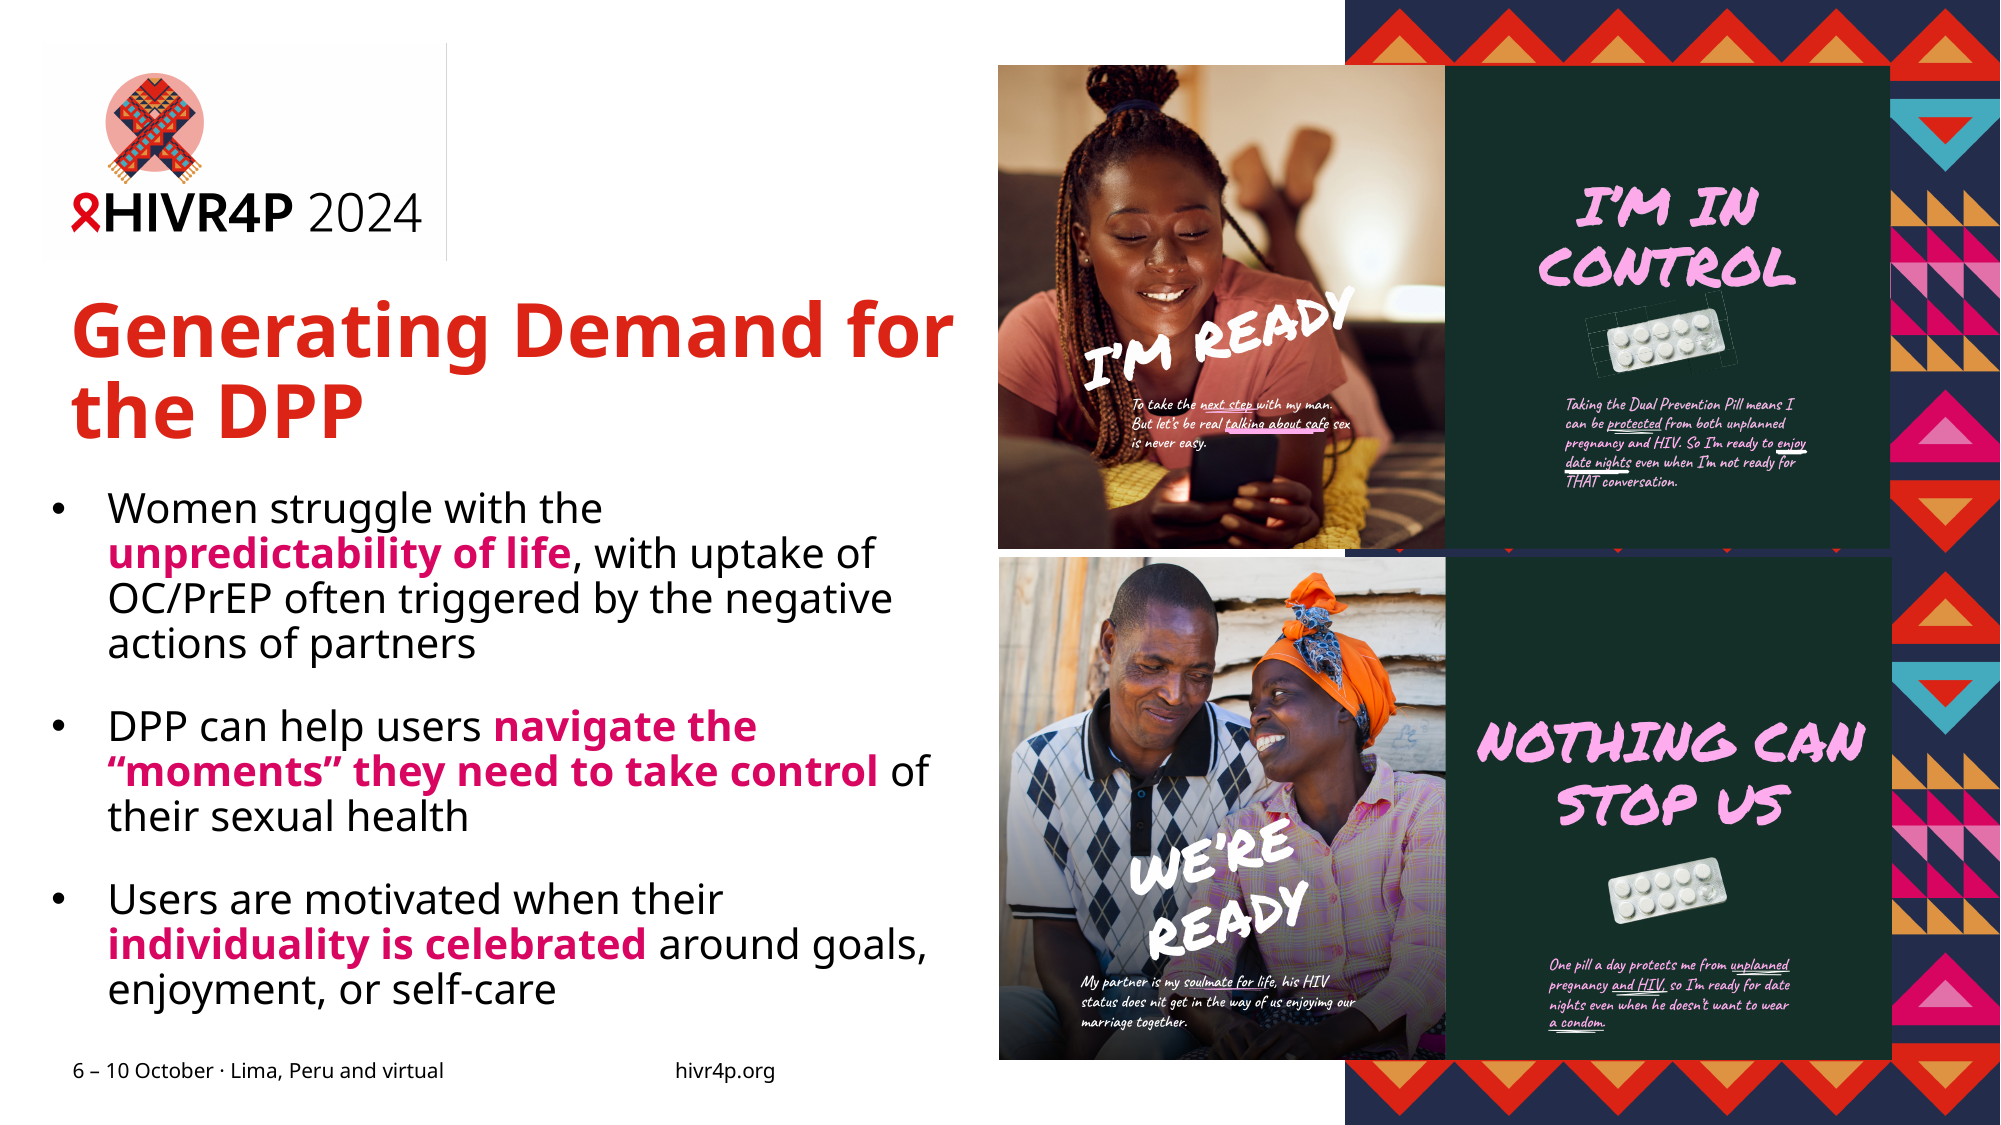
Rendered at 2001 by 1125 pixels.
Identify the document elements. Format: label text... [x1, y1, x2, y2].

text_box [998, 65, 1891, 549]
list Women struggle with the unpredictability of life, with uptake of OC/PrEP often triggered by the negative actions of partners DPP can help users navigate the “moments” they need to take control of their sexual health Users are motivated when their individuality is celebrated around goals, enjoyment, or self-care [51, 487, 944, 1125]
title Generating Demand for the DPP [70, 220, 963, 455]
picture [999, 0, 2000, 1125]
picture [42, 43, 447, 261]
